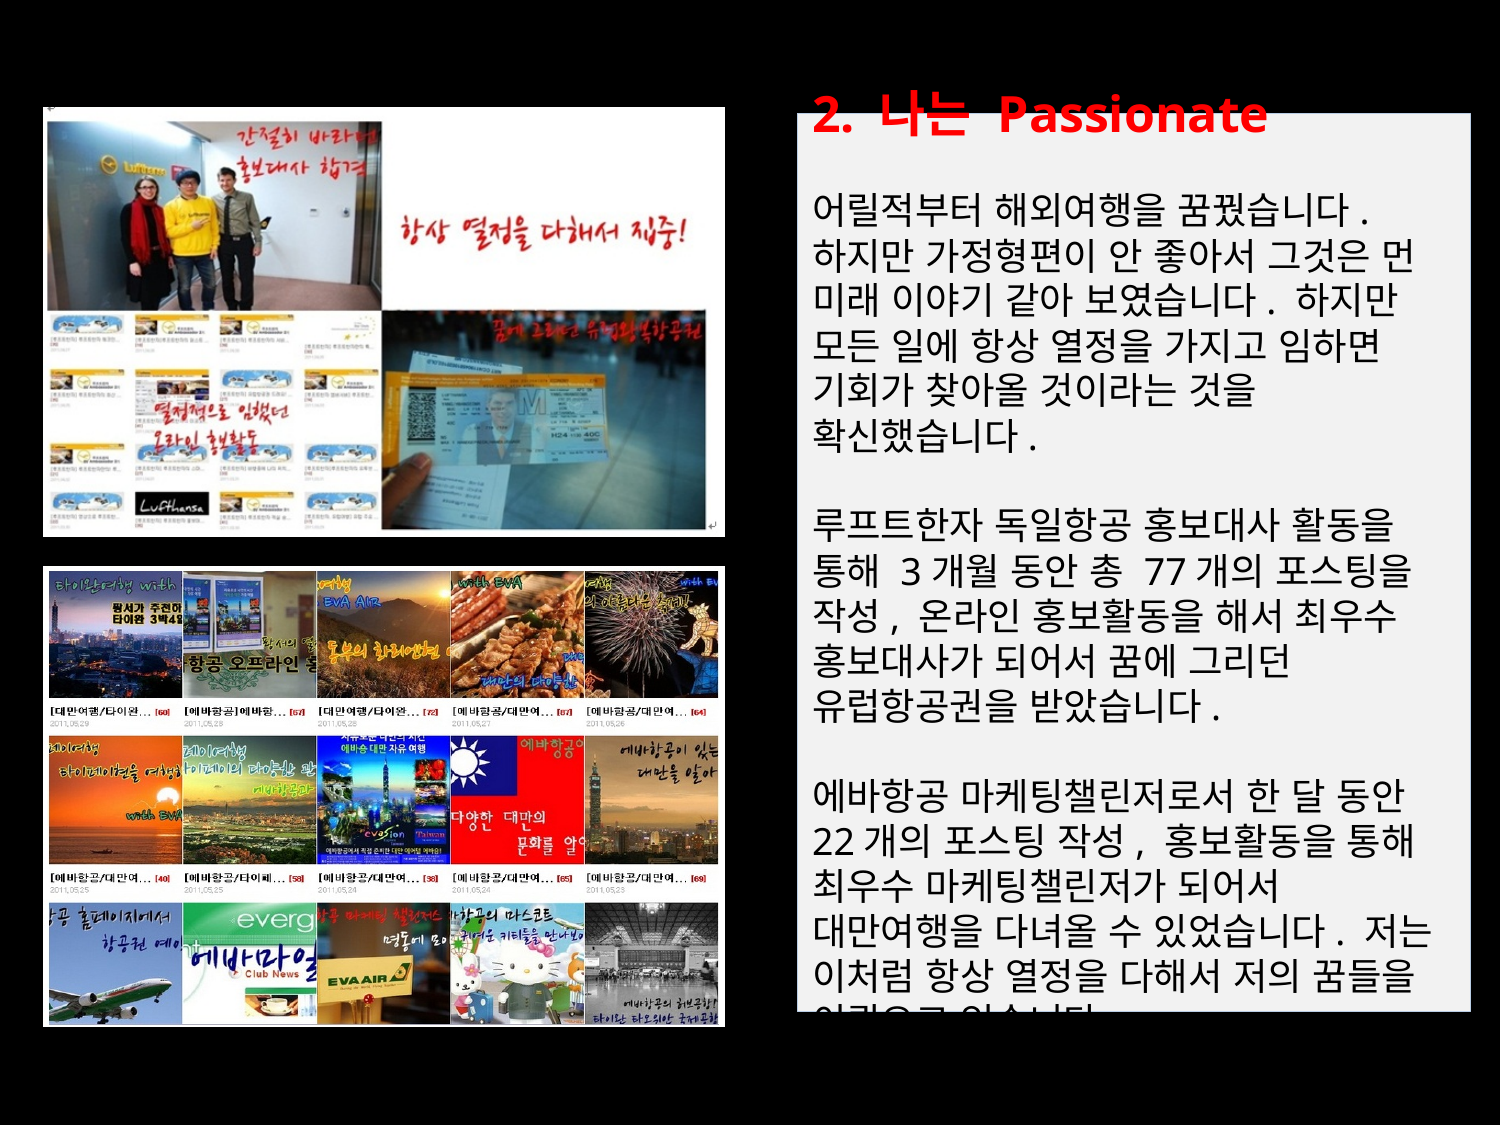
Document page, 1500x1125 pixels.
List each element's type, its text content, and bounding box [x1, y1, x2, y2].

picture [43, 566, 725, 1027]
text_box 2. 나는 Passionate 어릴적부터 해외여행을 꿈꿨습니다. 하지만 가정형편이 안 좋아서 그것은 먼 미래 이야기 같아 보였습니다. 하지만 모든 일에 항상 열정을 가지고 임하면 기회가 찾아올 것이라는 것을 확신했습니다. 루프트한자 독일항공 홍보대사 활동을 통해 3개월 동안 총 77개의 포스팅을 작성, 온라인 홍보활동을 해서 최우수 홍보대사가 되어서 꿈에 그리던 유럽항공권을 받았습니다. 에바항공 마케팅챌린저로서 한 달 동안 22개의 포스팅 작성, 홍보활동을 통해 최우수 마케팅챌린저가 되어서 대만여행을 다녀올 수 있었습니다. 저는 이처럼 항상 열정을 다해서 저의 꿈들을 이뤄오고 있습니다. [795, 111, 1473, 1013]
picture [43, 107, 725, 538]
